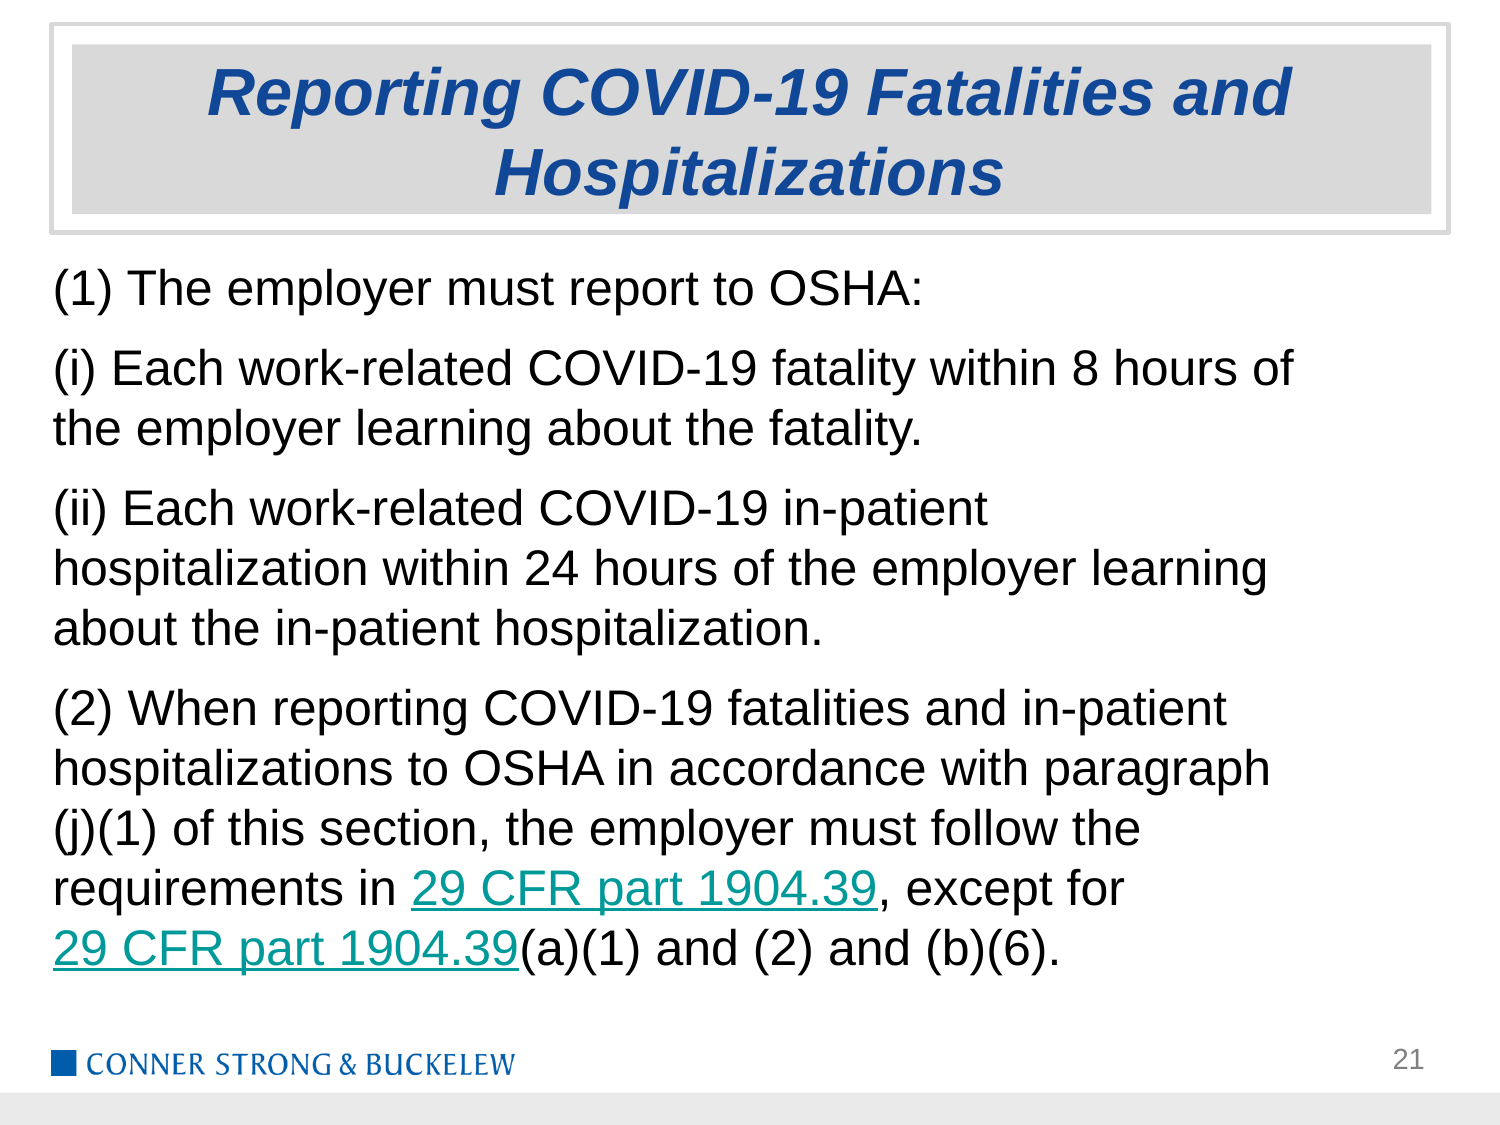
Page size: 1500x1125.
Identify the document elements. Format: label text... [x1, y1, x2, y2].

picture [51, 1050, 515, 1076]
title Reporting COVID-19 Fatalities and Hospitalizations [71, 44, 1429, 215]
list (1) The employer must report to OSHA: (i) Each work-related COVID-19 fatality within 8 hours of the employer learning about the fatality. (ii) Each work-related COVID-19 in-patient hospitalization within 24 hours of the employer learning about the in-patient hospitalization. (2) When reporting COVID-19 fatalities and in-patient hospitalizations to OSHA in accordance with paragraph (j)(1) of this section, the employer must follow the requirements in 29 CFR part 1904.39, except for 29 CFR part 1904.39(a)(1) and (2) and (b)(6). [0, 247, 1329, 993]
